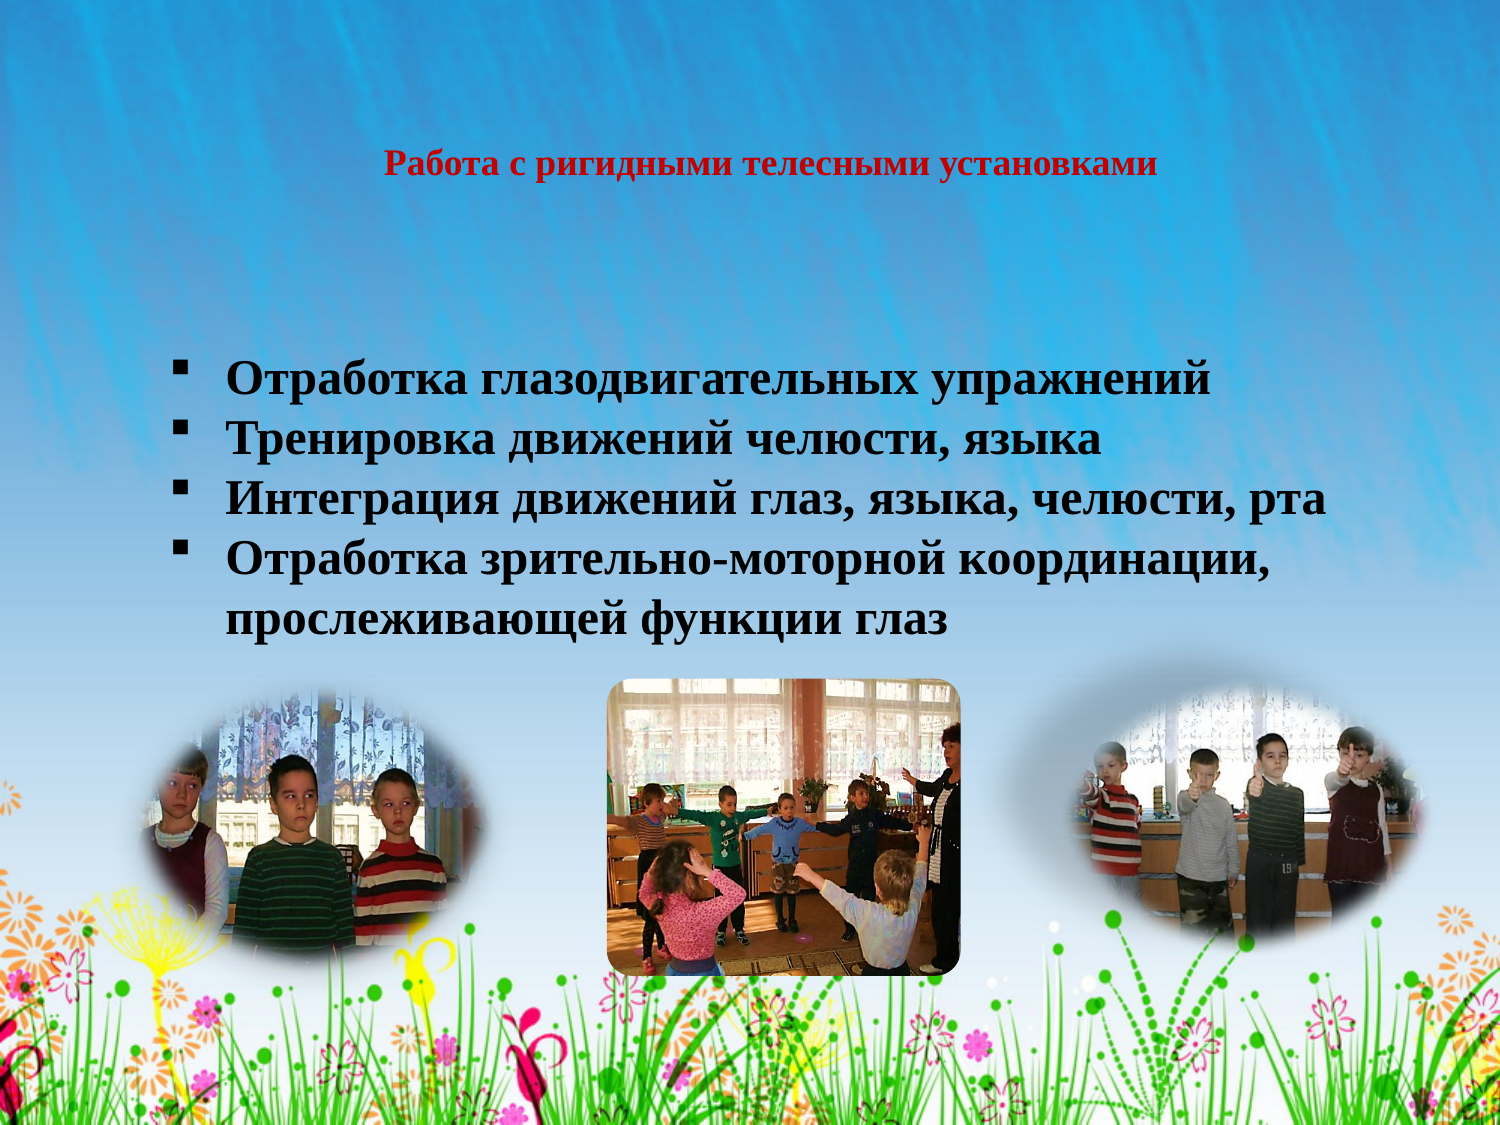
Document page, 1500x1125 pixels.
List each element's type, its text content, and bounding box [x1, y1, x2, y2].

picture [0, 0, 1500, 1125]
text_box Отработка глазодвигательных упражнений Тренировка движений челюсти, языка Интеграция движений глаз, языка, челюсти, рта Отработка зрительно-моторной координации, прослеживающей функции глаз [154, 231, 1383, 712]
title Работа с ригидными телесными установками [60, 48, 1483, 232]
